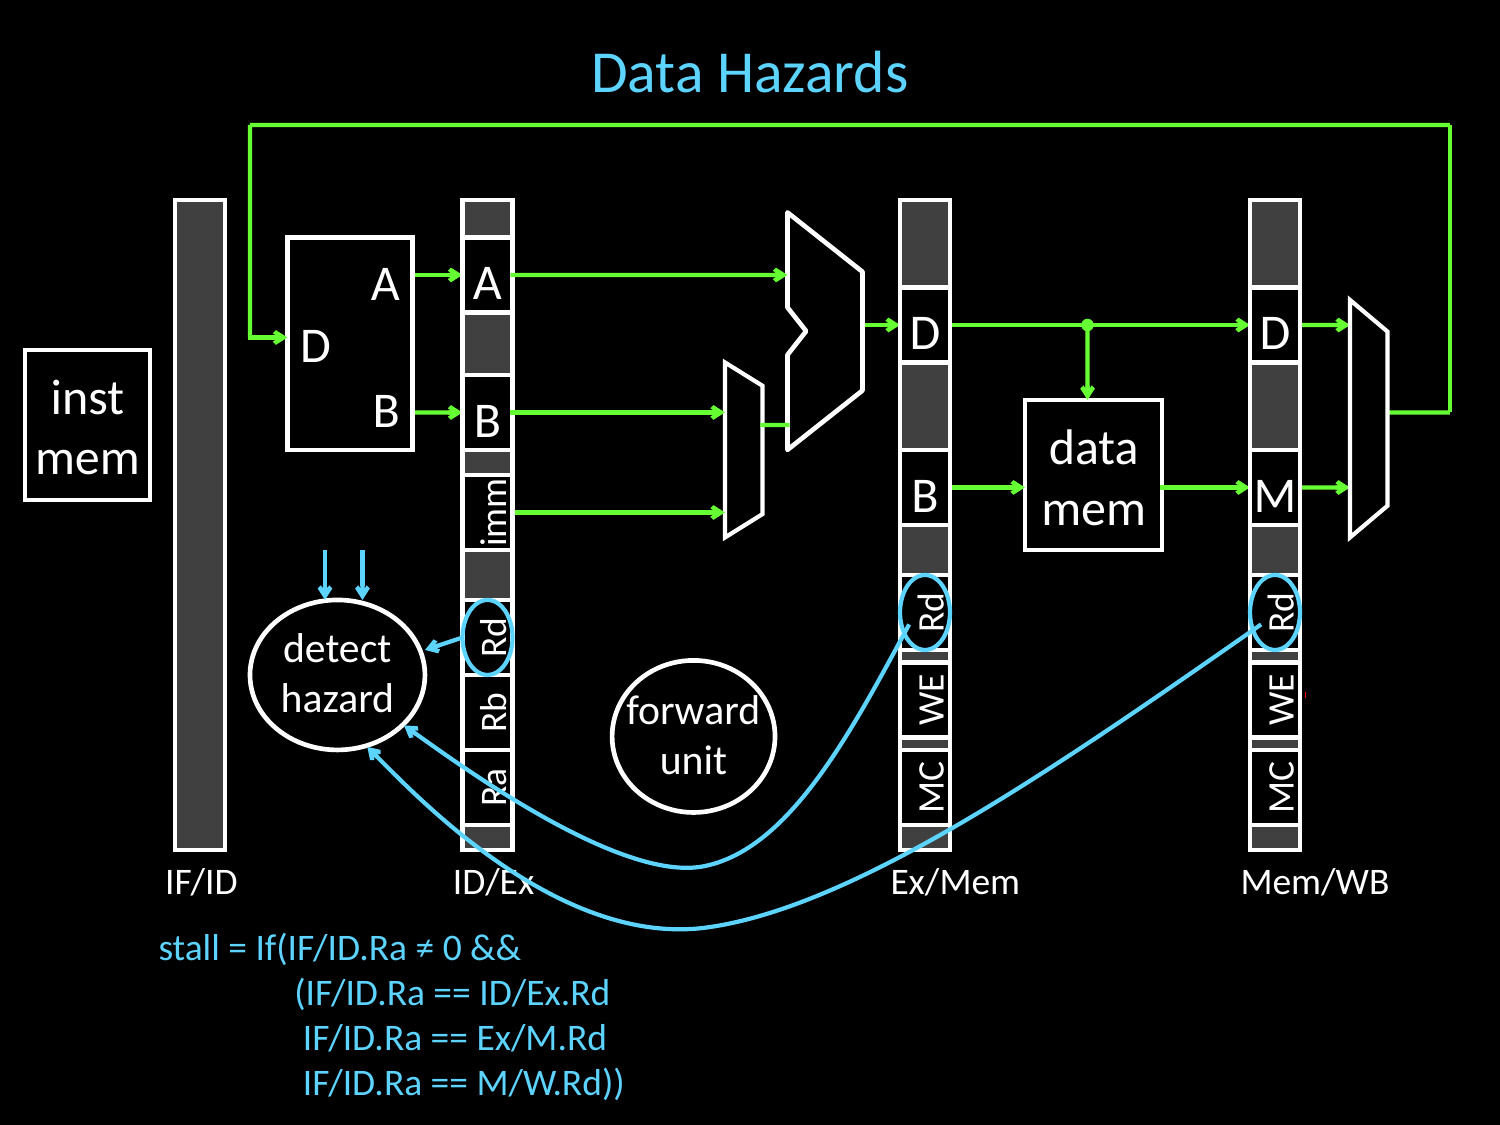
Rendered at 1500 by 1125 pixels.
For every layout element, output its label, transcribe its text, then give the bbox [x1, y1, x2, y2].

text_box Mem/WB [1304, 849, 1405, 910]
text_box IF/ID [150, 849, 253, 910]
text_box inst mem [24, 349, 150, 500]
text_box stall = If(IF/ID.Ra ≠ 0 && (IF/ID.Ra == ID/Ex.Rd IF/ID.Ra == Ex/M.Rd IF/ID.Ra == M/W.Rd)) [143, 915, 650, 1111]
text_box [1250, 526, 1300, 574]
text_box [900, 526, 950, 572]
text_box [1350, 299, 1388, 538]
text_box detect hazard [247, 597, 362, 753]
text_box [1080, 318, 1095, 400]
text_box [1300, 480, 1350, 495]
text_box [512, 405, 725, 420]
text_box B [900, 450, 950, 526]
text_box [462, 200, 513, 237]
text_box data mem [1024, 399, 1163, 550]
text_box [785, 210, 865, 452]
text_box [513, 505, 725, 520]
text_box [900, 363, 950, 450]
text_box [367, 574, 1301, 930]
text_box [900, 200, 950, 287]
title Data Hazards [37, 24, 1463, 113]
text_box [462, 313, 513, 375]
text_box [416, 405, 462, 420]
text_box [865, 317, 900, 333]
text_box [1094, 317, 1250, 333]
text_box [174, 200, 225, 849]
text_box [287, 237, 413, 451]
text_box [725, 362, 763, 538]
text_box M [1250, 450, 1300, 526]
text_box [1162, 480, 1250, 495]
text_box [1250, 363, 1300, 450]
text_box [1250, 200, 1300, 287]
text_box D [1250, 287, 1300, 363]
text_box imm [462, 475, 513, 550]
text_box [462, 451, 513, 475]
text_box D [900, 287, 950, 363]
text_box [950, 480, 1025, 495]
text_box [462, 550, 513, 572]
text_box A [462, 237, 513, 313]
text_box [512, 267, 788, 283]
text_box [416, 267, 462, 283]
text_box B [462, 375, 513, 451]
text_box [1300, 317, 1350, 333]
